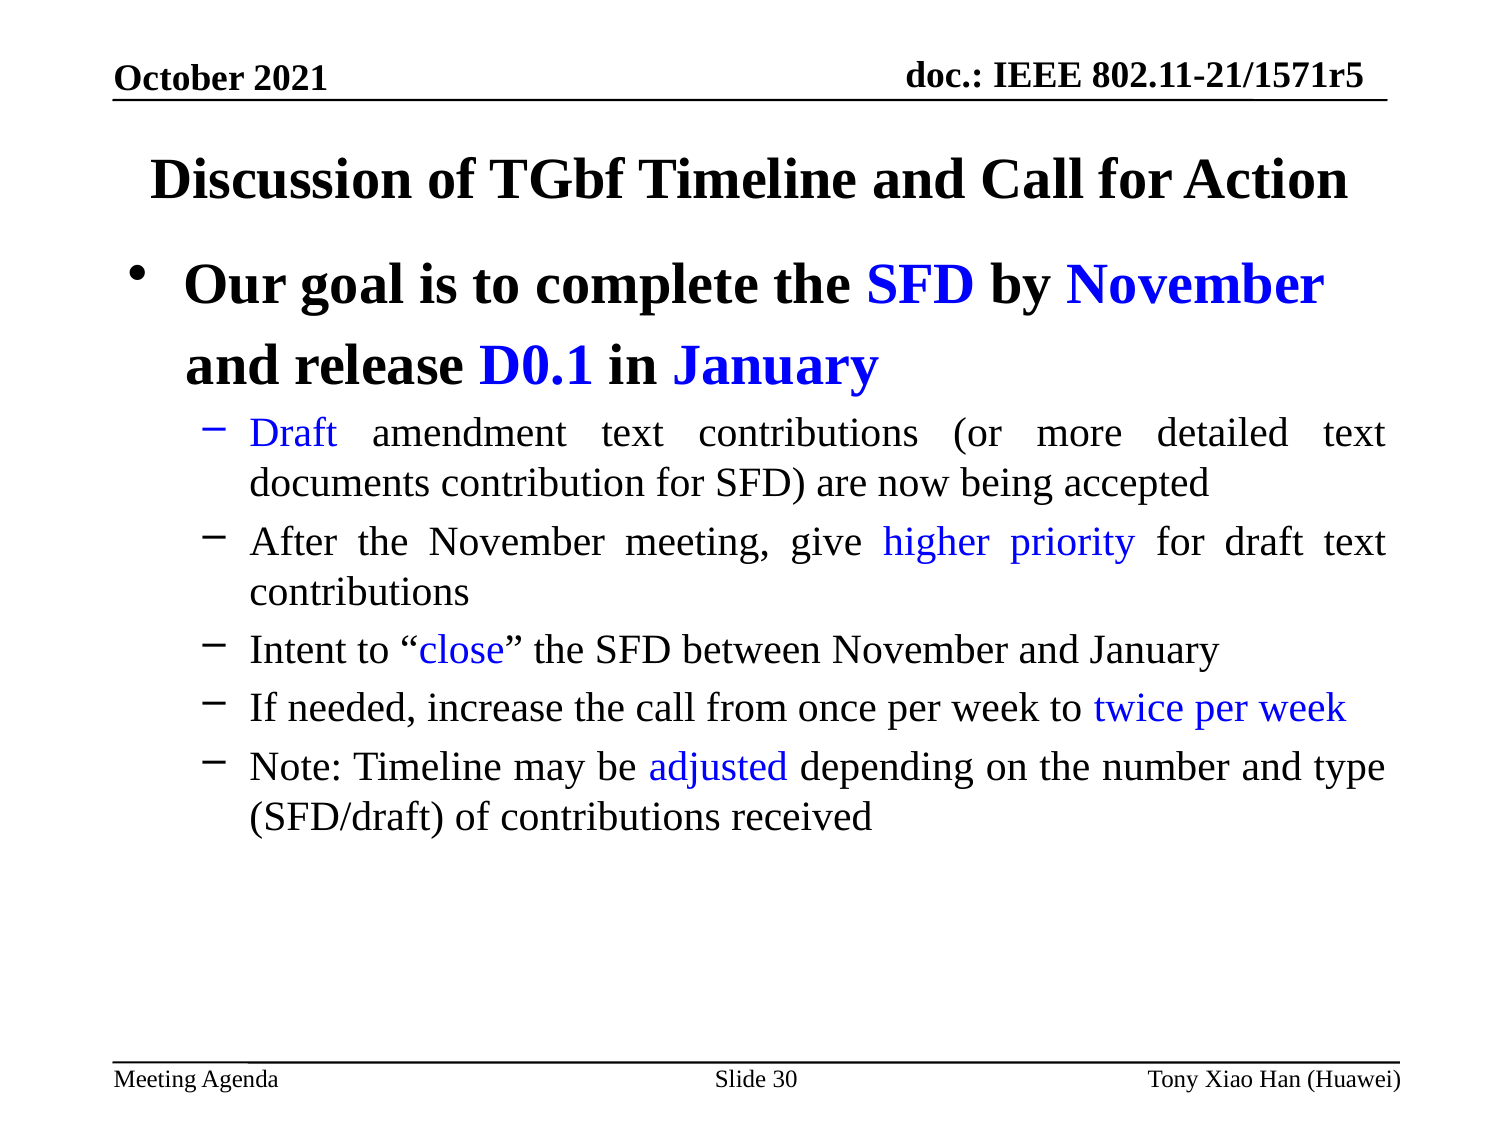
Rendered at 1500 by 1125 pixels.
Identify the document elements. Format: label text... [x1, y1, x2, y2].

slide_number Slide 30 [712, 1061, 800, 1093]
text_box Discussion of TGbf Timeline and Call for Action [112, 87, 1388, 237]
text_box Our goal is to complete the SFD by November and release D0.1 in January Draft amendment text contributions (or more detailed text documents contribution for SFD) are now being accepted After the November meeting, give higher priority for draft text contributions Intent to “close” the SFD between November and January If needed, increase the call from once per week to twice per week Note: Timeline may be adjusted depending on the number and type (SFD/draft) of contributions received [112, 237, 1402, 1025]
footer Tony Xiao Han (Huawei) [999, 1061, 1402, 1093]
